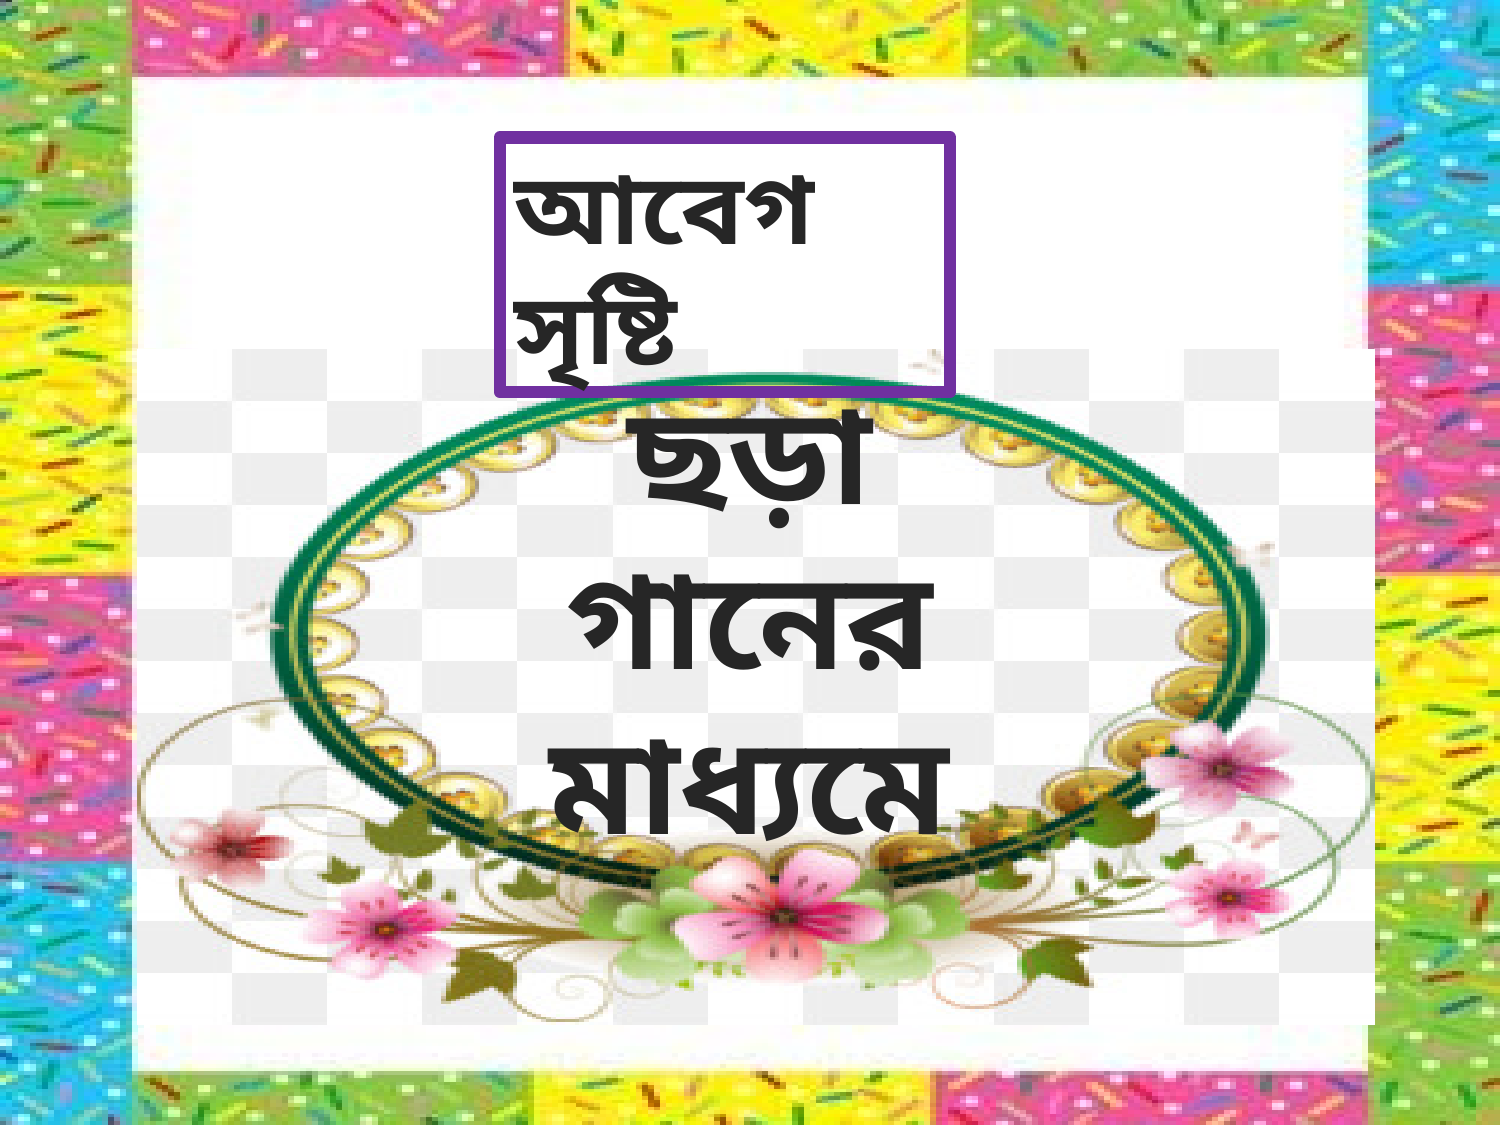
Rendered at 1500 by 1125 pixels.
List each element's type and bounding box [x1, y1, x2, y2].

picture [137, 349, 1376, 1026]
list [0, 0, 1500, 1125]
